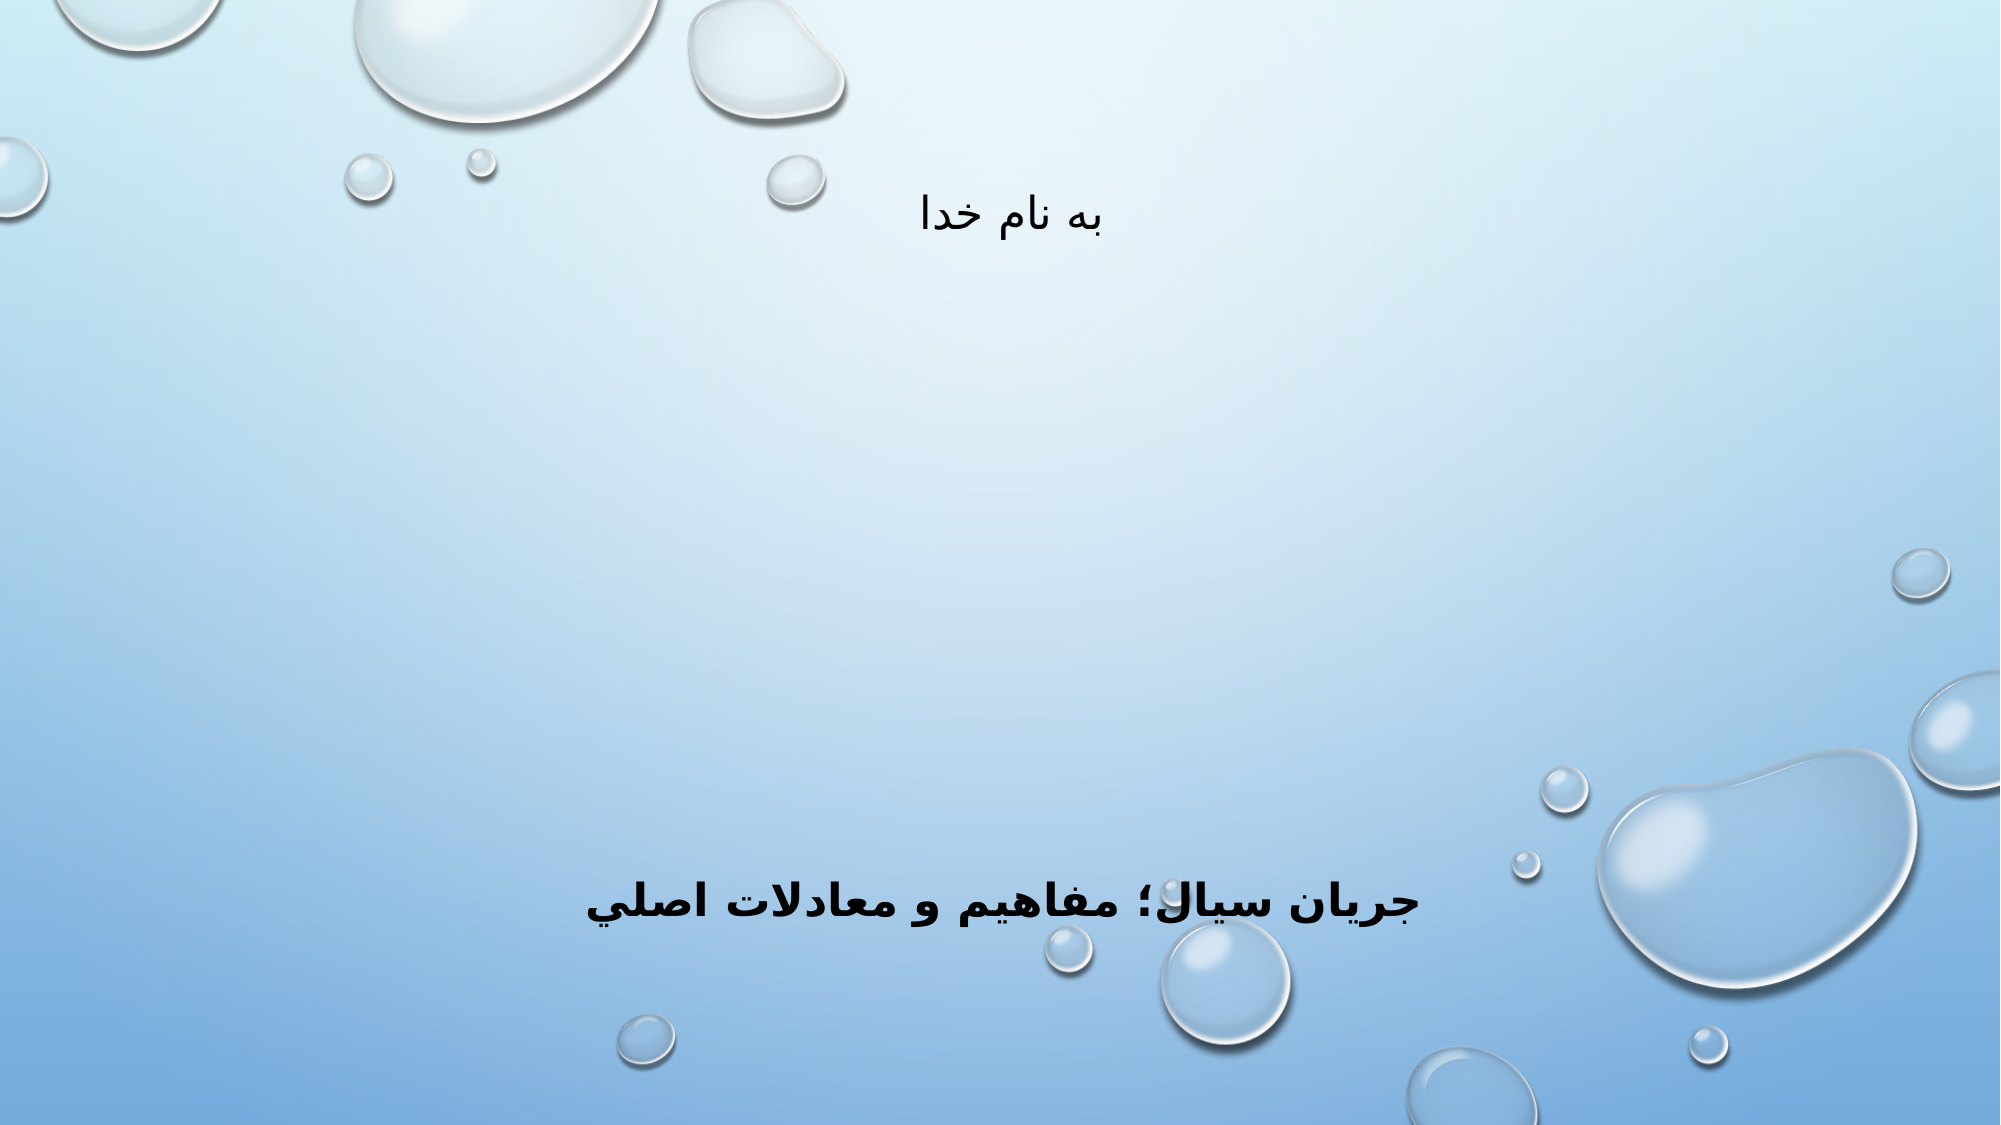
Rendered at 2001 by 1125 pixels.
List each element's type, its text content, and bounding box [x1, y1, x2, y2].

picture [0, 0, 2000, 1125]
subtitle به نام خدا جريان سيال؛ مفاهيم و معادلات اصلي [196, 166, 1828, 1000]
